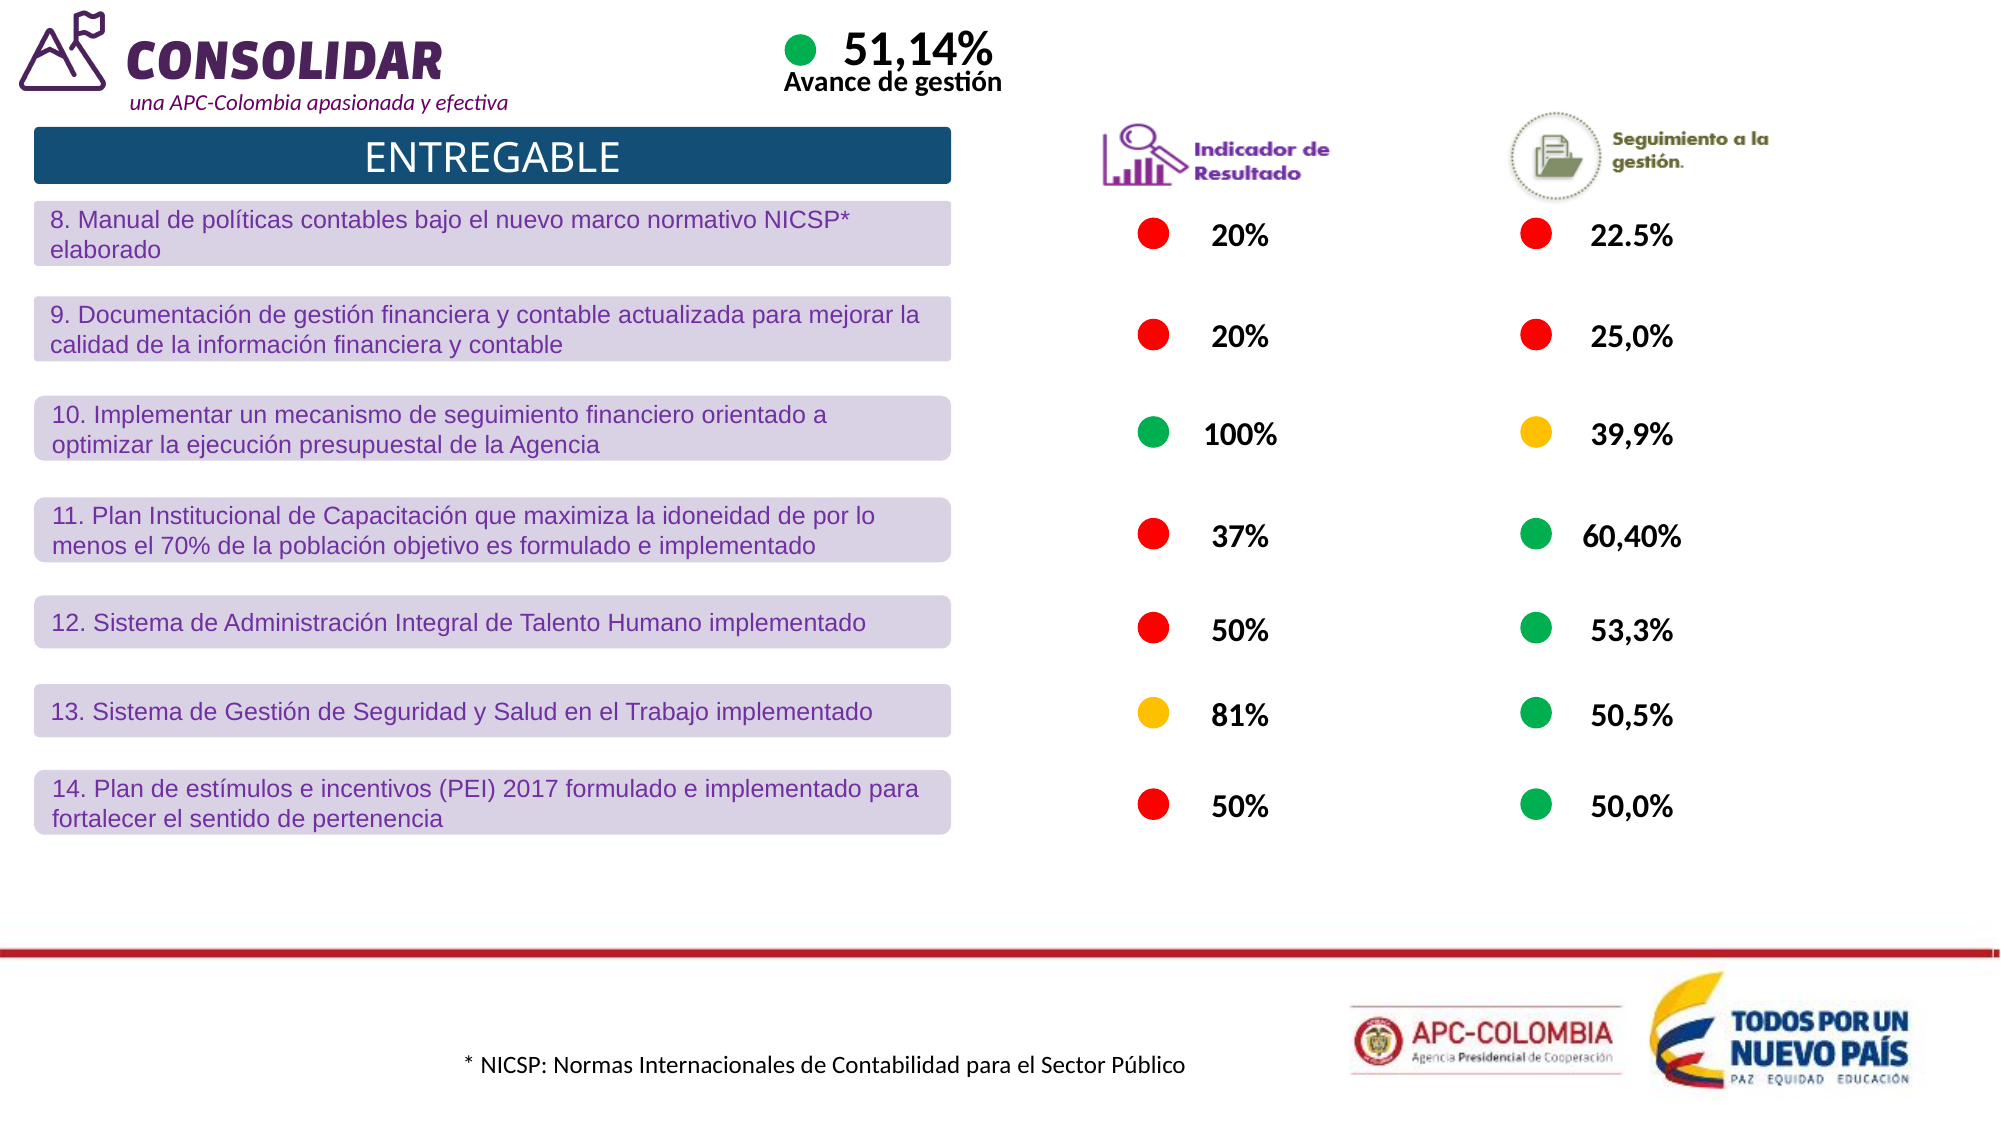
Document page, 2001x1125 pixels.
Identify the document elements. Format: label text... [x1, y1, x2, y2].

text_box [1521, 789, 1551, 819]
text_box 9. Documentación de gestión financiera y contable actualizada para mejorar la calidad de la información financiera y contable [33, 296, 952, 362]
picture [0, 0, 2001, 1125]
text_box 81% [1168, 690, 1313, 736]
text_box 11. Plan Institucional de Capacitación que maximiza la idoneidad de por lo menos el 70% de la población objetivo es formulado e implementado [34, 497, 952, 563]
text_box [1521, 612, 1551, 643]
text_box [1138, 518, 1169, 549]
text_box [785, 35, 816, 59]
text_box 13. Sistema de Gestión de Seguridad y Salud en el Trabajo implementado [33, 684, 952, 738]
text_box 51,14% [807, 30, 1031, 61]
text_box 20% [1194, 210, 1287, 257]
text_box 50% [1191, 604, 1290, 651]
text_box 8. Manual de políticas contables bajo el nuevo marco normativo NICSP* elaborado [33, 200, 952, 266]
text_box [1521, 319, 1551, 350]
text_box [1521, 518, 1551, 549]
text_box [1138, 789, 1169, 819]
text_box 10. Implementar un mecanismo de seguimiento financiero orientado a optimizar la ejecución presupuestal de la Agencia [33, 395, 952, 461]
text_box [1521, 218, 1551, 249]
text_box 20% [1194, 311, 1287, 358]
text_box 50% [1191, 781, 1290, 827]
text_box [1521, 697, 1551, 728]
text_box [1138, 218, 1169, 249]
text_box 50,0% [1571, 781, 1693, 827]
text_box Avance de gestión [768, 59, 1018, 106]
text_box 50,5% [1564, 690, 1700, 736]
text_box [10, 4, 528, 124]
text_box [1521, 417, 1551, 447]
text_box [1138, 697, 1168, 728]
text_box [1138, 612, 1169, 643]
text_box [1138, 417, 1169, 447]
text_box 60,40% [1564, 511, 1700, 557]
text_box ENTREGABLE [34, 126, 952, 184]
text_box 25,0% [1571, 311, 1693, 358]
text_box 37% [1191, 511, 1290, 557]
text_box 12. Sistema de Administración Integral de Talento Humano implementado [34, 595, 952, 649]
text_box 22.5% [1570, 215, 1694, 257]
text_box * NICSP: Normas Internacionales de Contabilidad para el Sector Público [447, 1041, 1220, 1087]
text_box [1138, 319, 1169, 350]
text_box 53,3% [1573, 604, 1691, 651]
text_box 14. Plan de estímulos e incentivos (PEI) 2017 formulado e implementado para fortalecer el sentido de pertenencia [34, 769, 952, 835]
text_box 39,9% [1571, 409, 1693, 455]
text_box 100% [1168, 409, 1313, 455]
